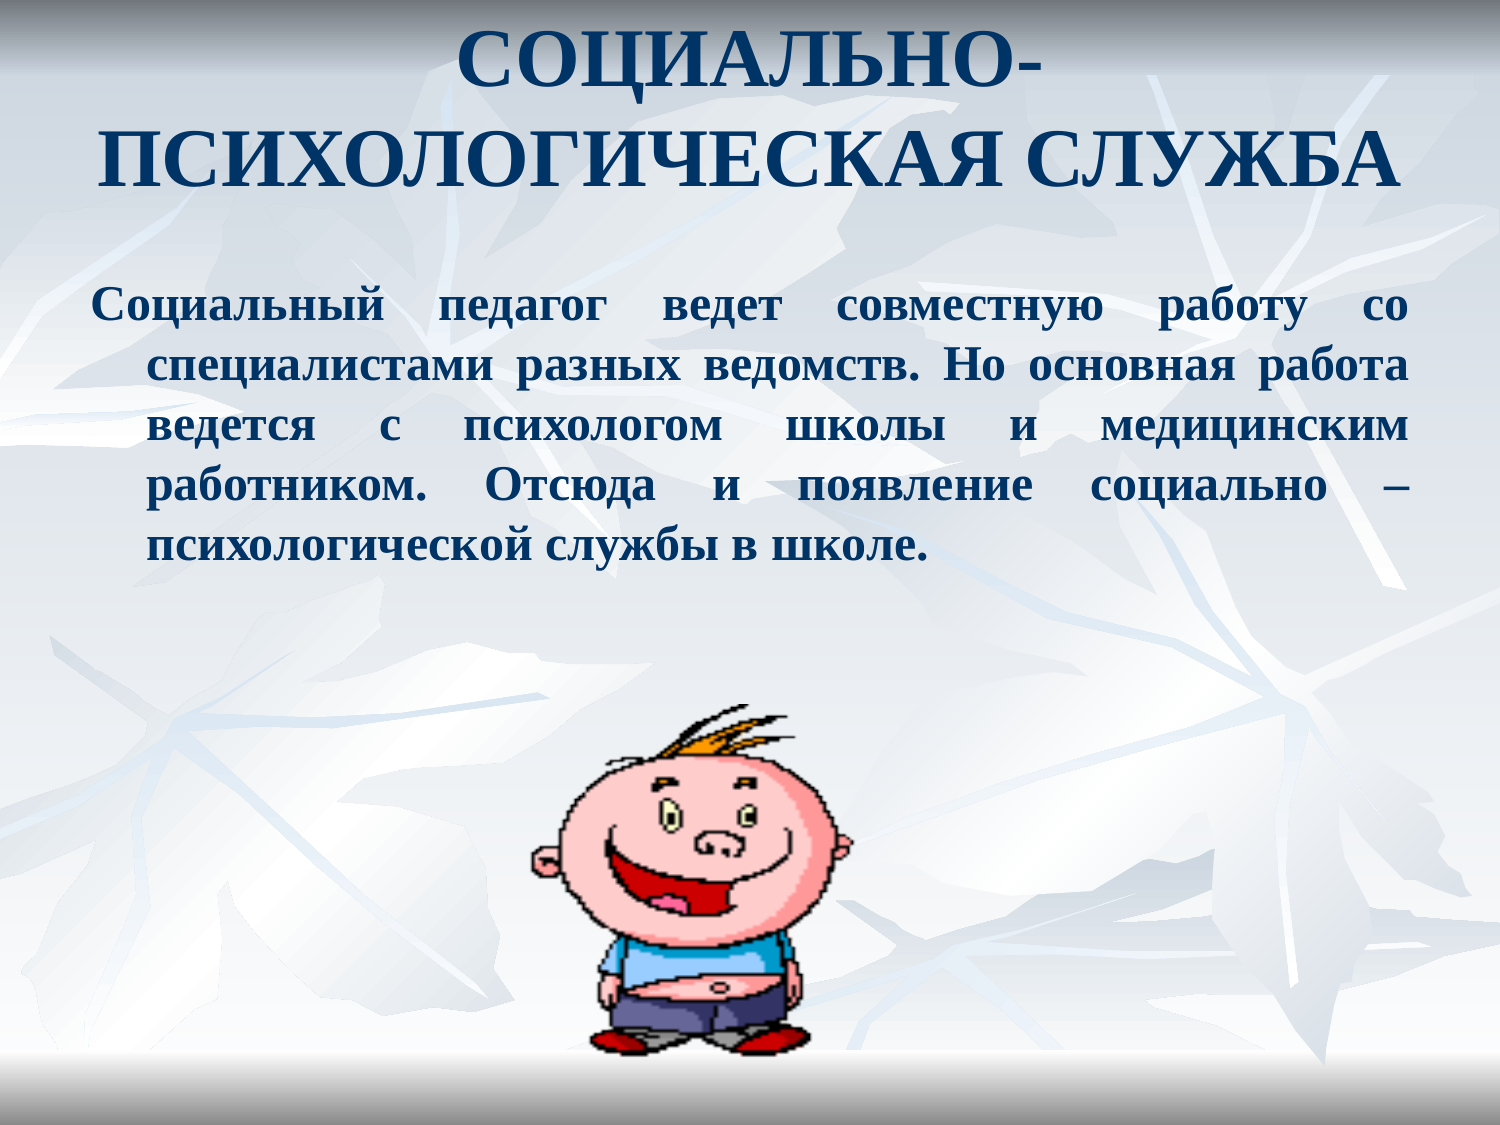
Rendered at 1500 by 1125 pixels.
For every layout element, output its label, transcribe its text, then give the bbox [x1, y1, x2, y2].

title СОЦИАЛЬНО-ПСИХОЛОГИЧЕСКАЯ СЛУЖБА [75, 45, 1425, 161]
list Социальный педагог ведет совместную работу со специалистами разных ведомств. Но основная работа ведется с психологом школы и медицинским работником. Отсюда и появление социально – психологической службы в школе. [75, 262, 1425, 1006]
picture [501, 703, 926, 1069]
